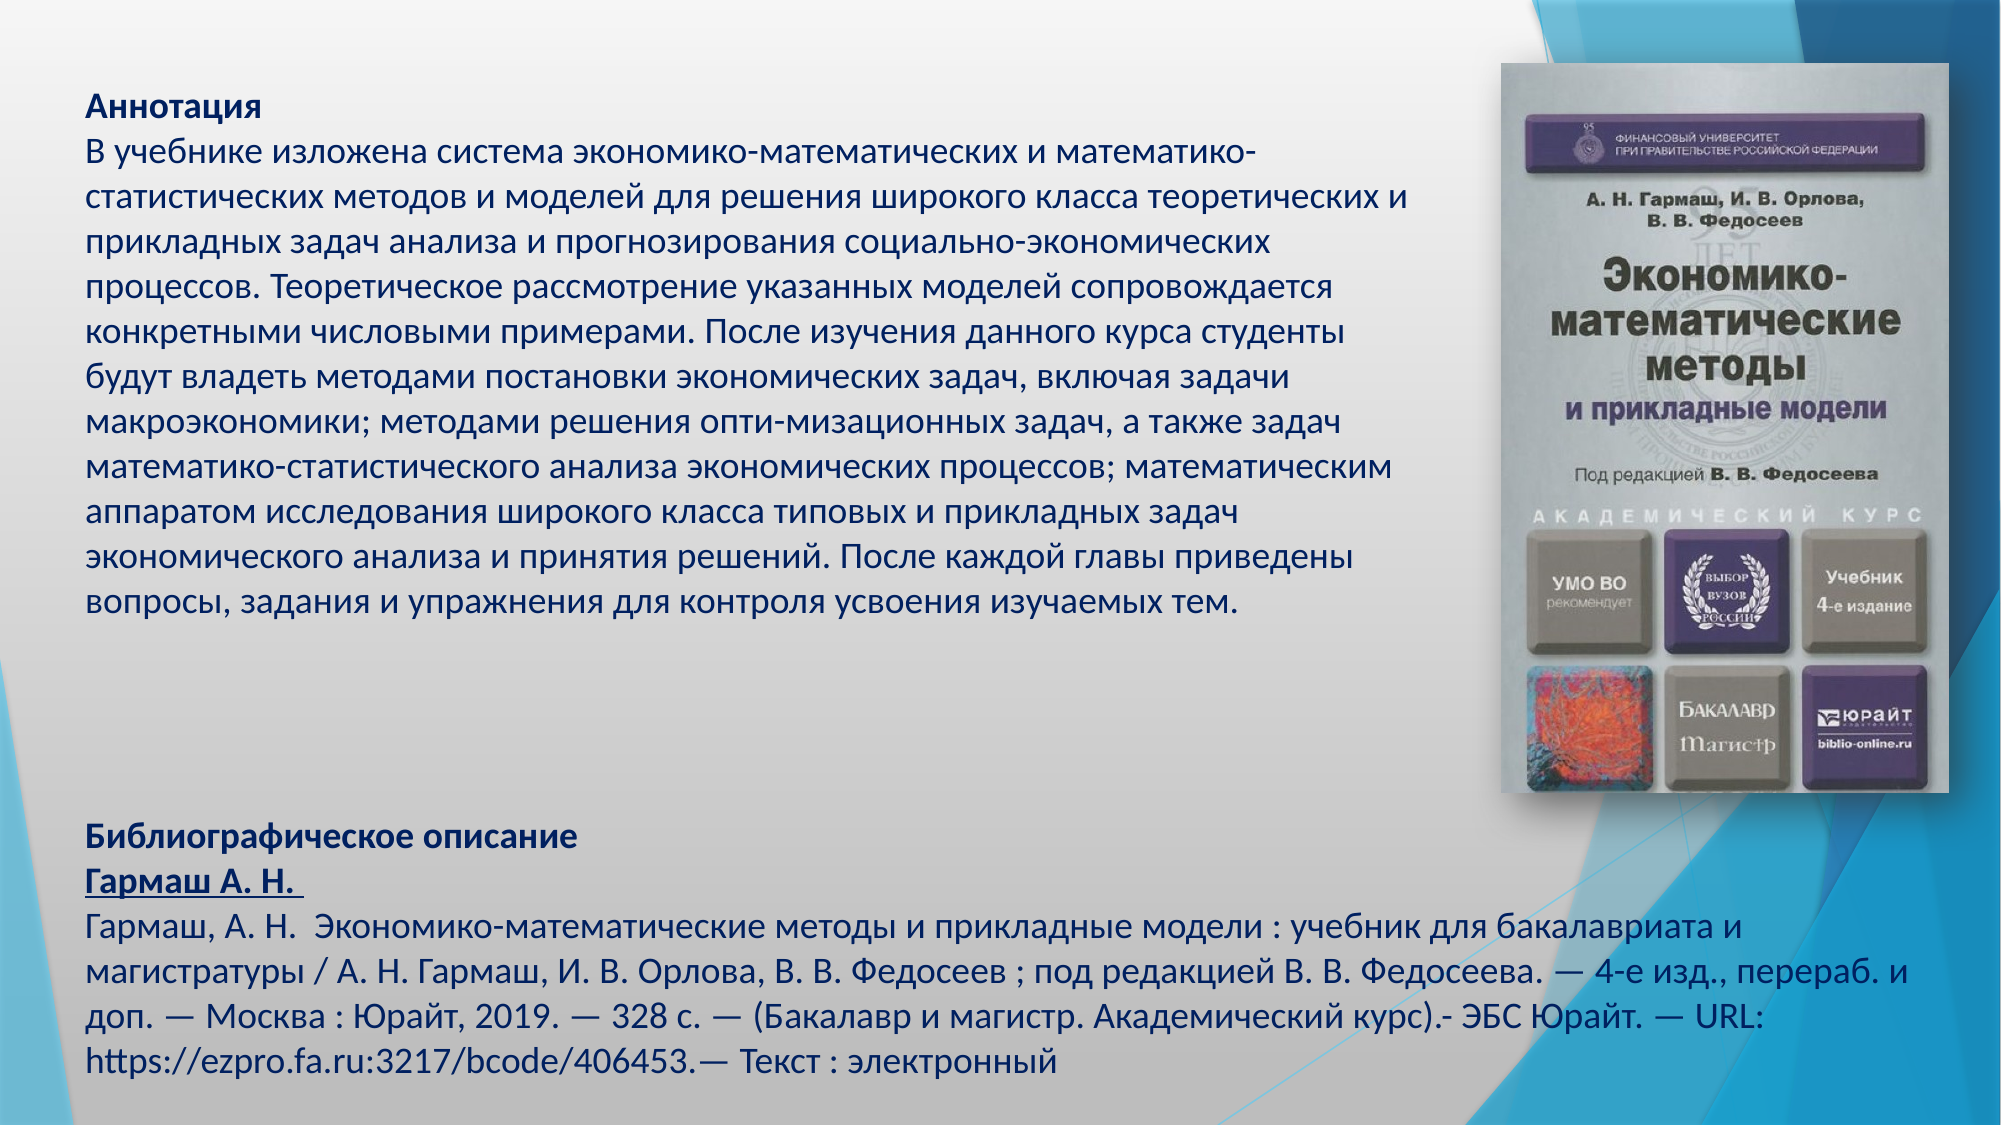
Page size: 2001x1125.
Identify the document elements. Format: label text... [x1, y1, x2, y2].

picture [1501, 63, 1949, 793]
text_box Библиографическое описание Гармаш А. Н. Гармаш, А. Н. Экономико-математические методы и прикладные модели : учебник для бакалавриата и магистратуры / А. Н. Гармаш, И. В. Орлова, В. В. Федосеев ; под редакцией В. В. Федосеева. — 4-е изд., перераб. и доп. — Москва : Юрайт, 2019. — 328 с. — (Бакалавр и магистр. Академический курс).- ЭБС Юрайт. — URL: https://ezpro.fa.ru:3217/bcode/406453.— Текст : электронный [70, 803, 1976, 1088]
text_box Аннотация В учебнике изложена система экономико-математических и математико-статистических методов и моделей для решения широкого класса теоретических и прикладных задач анализа и прогнозирования социально-экономических процессов. Теоретическое рассмотрение указанных моделей сопровождается конкретными числовыми примерами. После изучения данного курса студенты будут владеть методами постановки экономических задач, включая задачи макроэкономики; методами решения опти-мизационных задач, а также задач математико-статистического анализа экономических процессов; математическим аппаратом исследования широкого класса типовых и прикладных задач экономического анализа и принятия решений. После каждой главы приведены вопросы, задания и упражнения для контроля усвоения изучаемых тем. [70, 73, 1428, 629]
